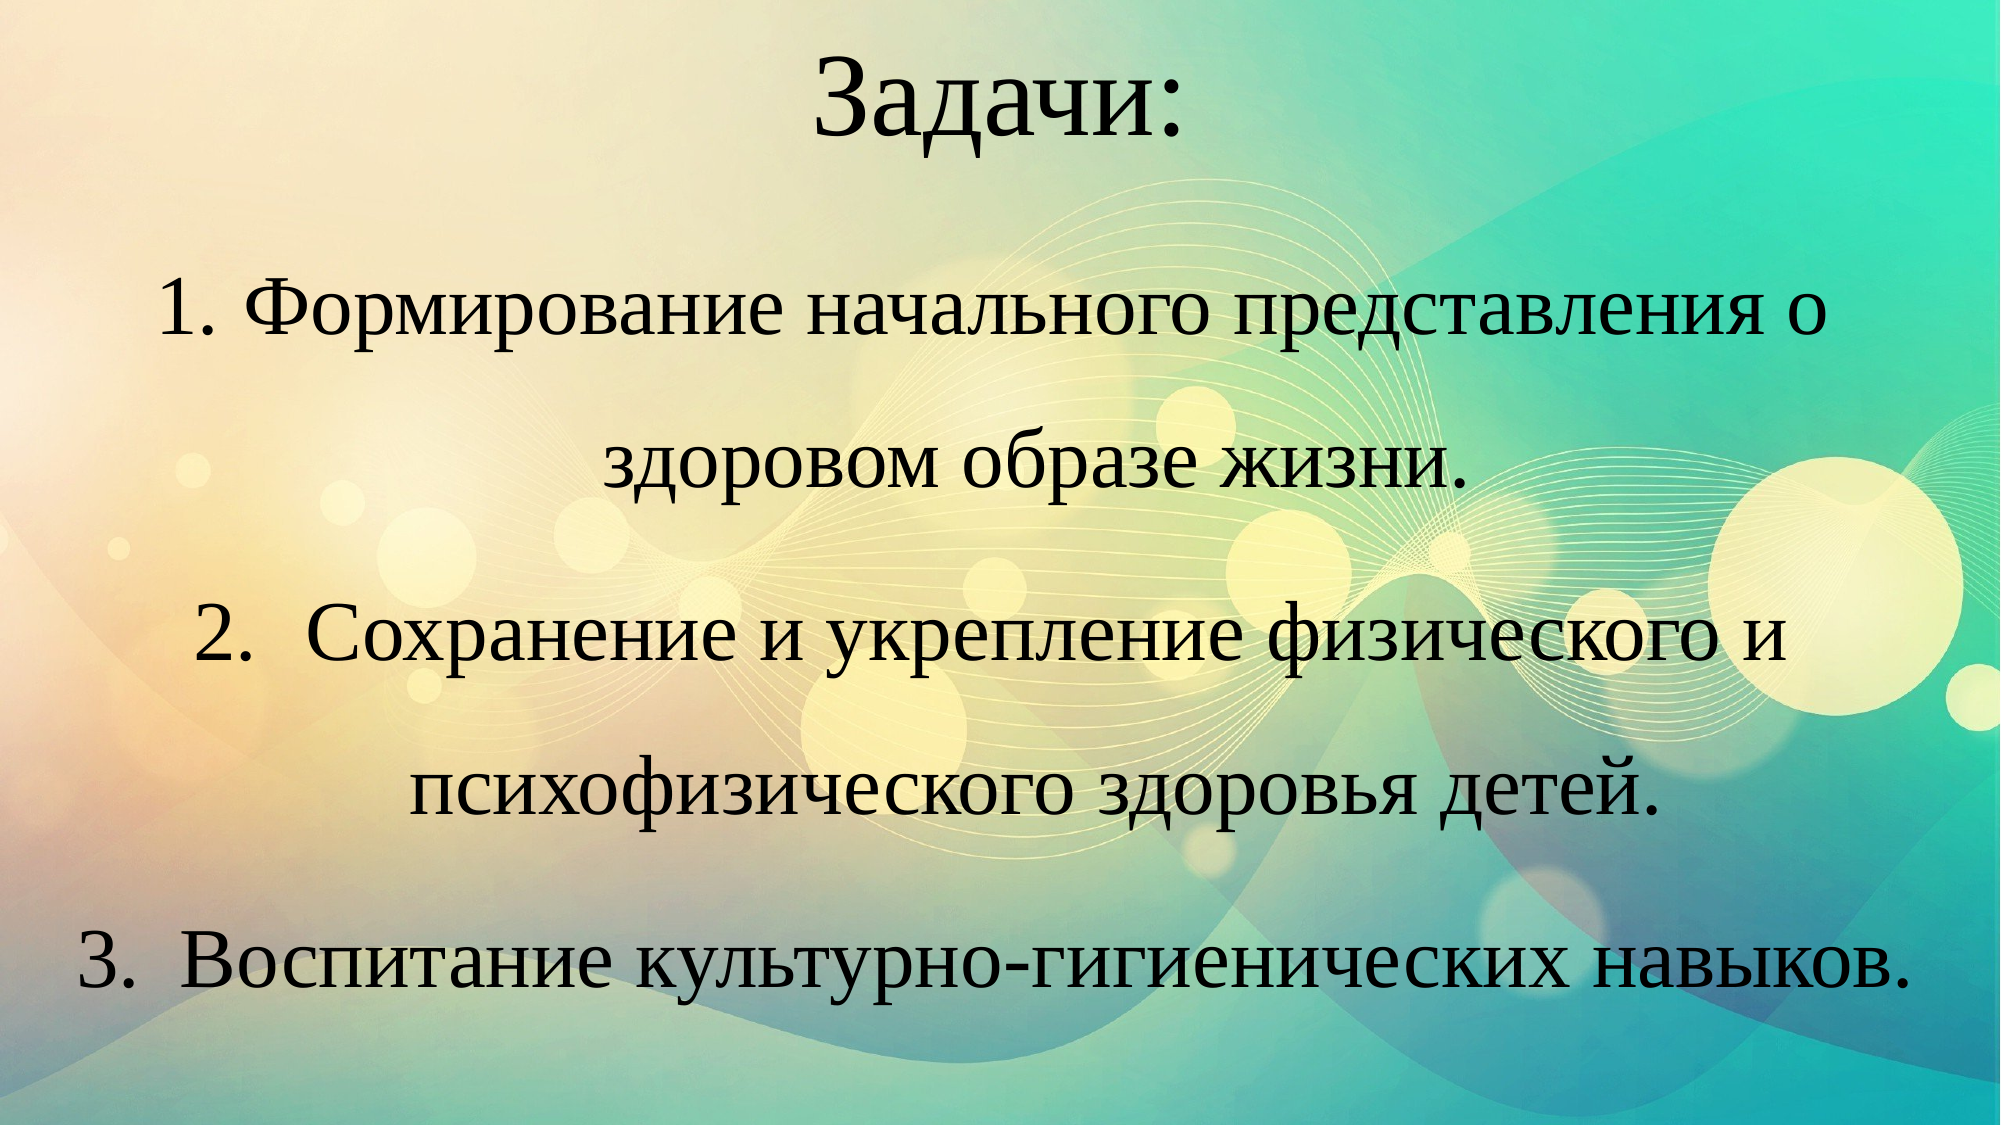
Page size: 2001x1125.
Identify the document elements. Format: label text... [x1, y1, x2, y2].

picture [0, 0, 2001, 1125]
subtitle Формирование начального представления о здоровом образе жизни. Сохранение и укрепление физического и психофизического здоровья детей. Воспитание культурно-гигиенических навыков. [44, 190, 1955, 1099]
title Задачи: [249, 25, 1750, 169]
